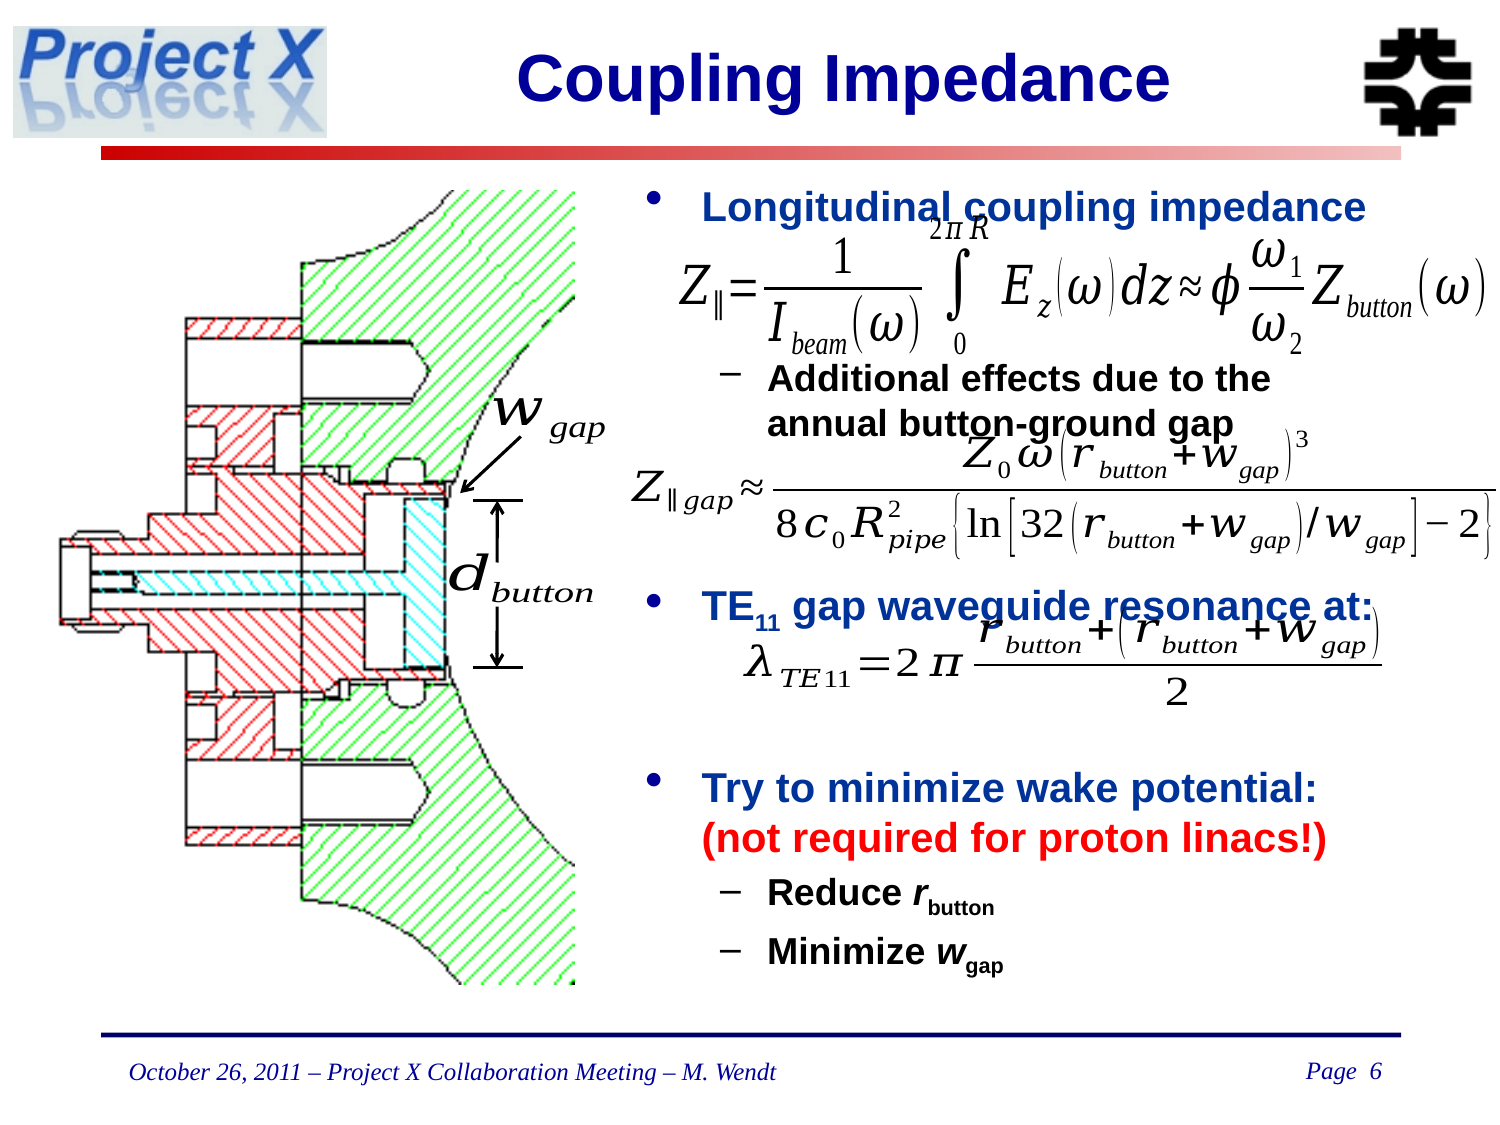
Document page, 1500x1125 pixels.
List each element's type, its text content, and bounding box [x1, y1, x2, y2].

list Longitudinal coupling impedance Additional effects due to the annual button-ground gap TE11 gap waveguide resonance at: Try to minimize wake potential: (not required for proton linacs!) Reduce rbutton Minimize wgap [629, 170, 1402, 986]
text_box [459, 436, 521, 494]
title Coupling Impedance [327, 26, 1362, 131]
picture [13, 26, 327, 138]
picture [1361, 26, 1474, 140]
picture [50, 190, 575, 986]
